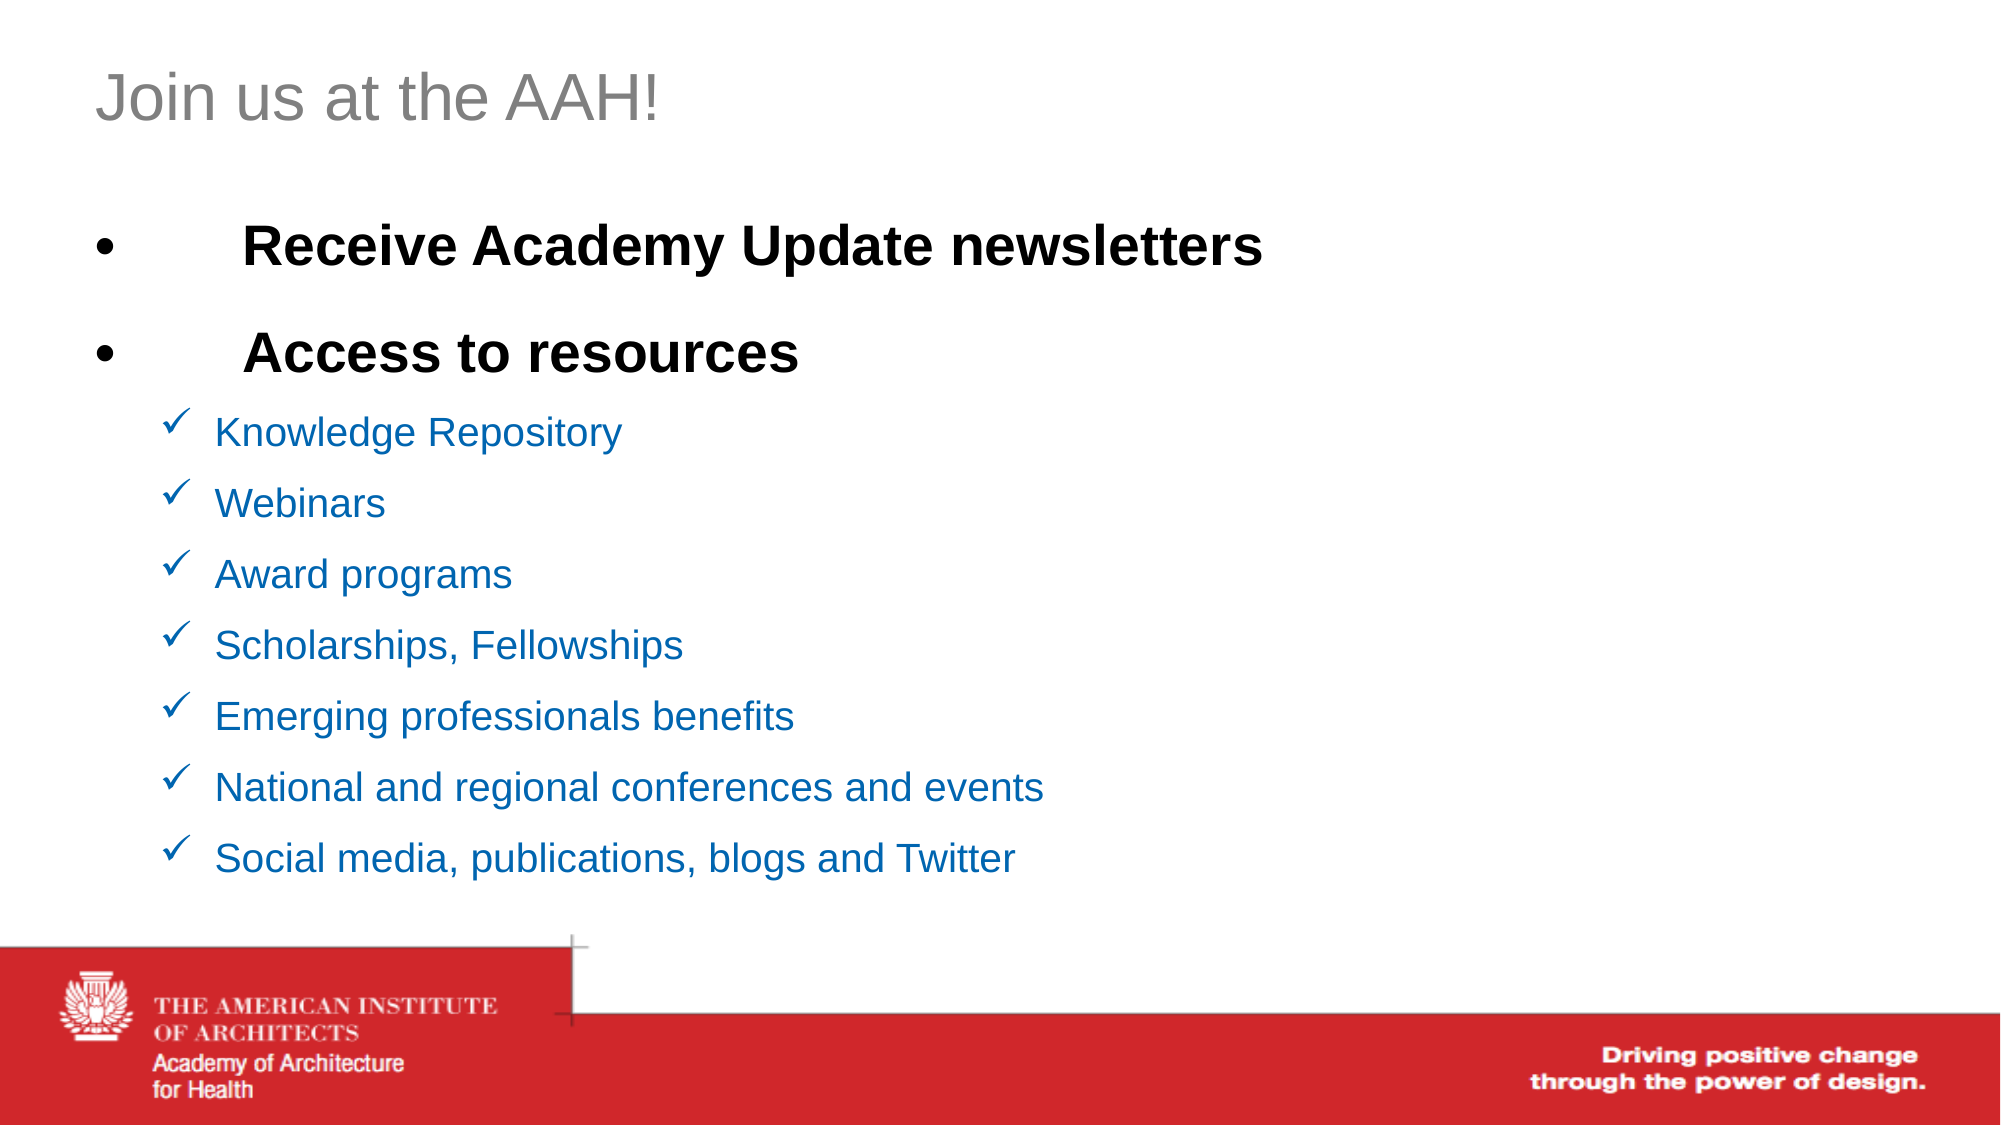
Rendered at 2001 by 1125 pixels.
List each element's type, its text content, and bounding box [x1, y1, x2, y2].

picture [0, 905, 2001, 1125]
list • Receive Academy Update newsletters • Access to resources Knowledge Repository Webinars Award programs Scholarships, Fellowships Emerging professionals benefits National and regional conferences and events Social media, publications, blogs and Twitter [80, 187, 1920, 893]
title Join us at the AAH! [80, 0, 1920, 187]
